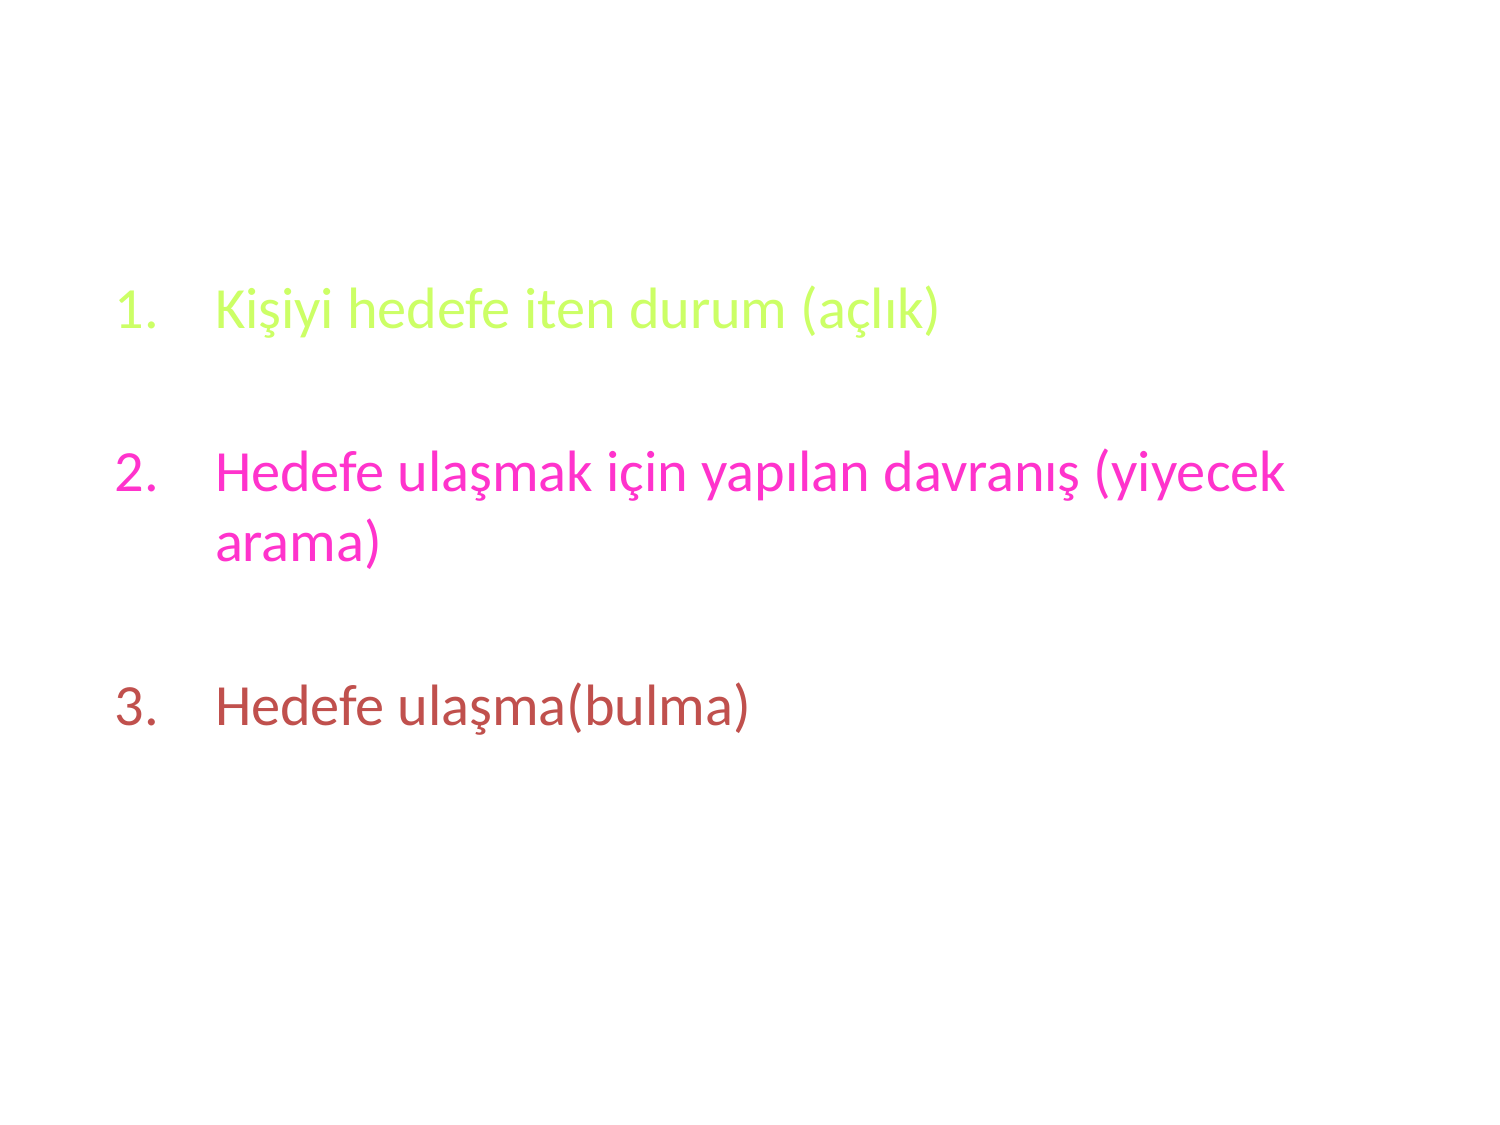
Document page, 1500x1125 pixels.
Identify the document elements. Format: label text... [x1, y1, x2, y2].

list Kişiyi hedefe iten durum (açlık) Hedefe ulaşmak için yapılan davranış (yiyecek arama) Hedefe ulaşma(bulma) [99, 262, 1463, 1006]
